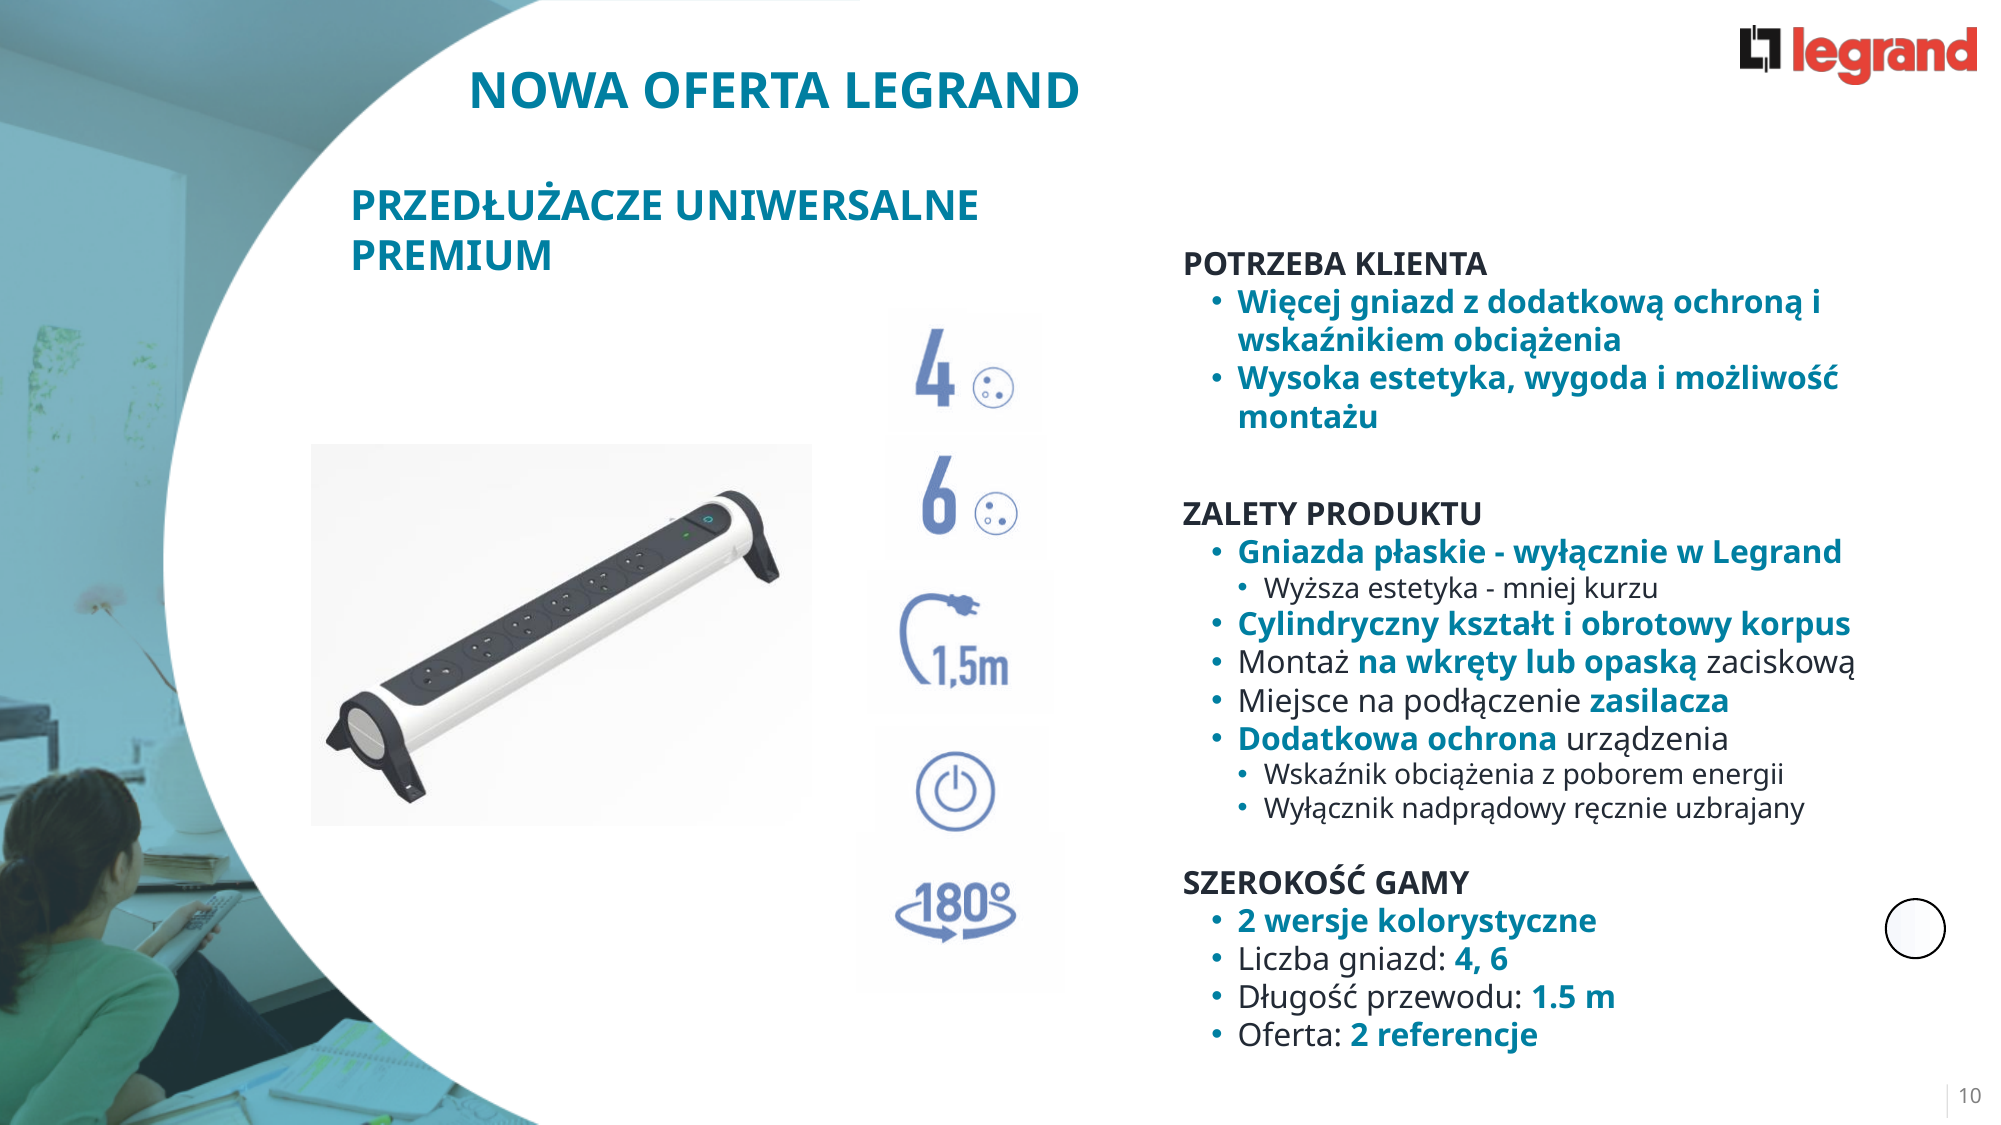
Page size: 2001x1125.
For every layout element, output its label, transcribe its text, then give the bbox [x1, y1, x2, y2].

picture [0, 0, 1065, 1125]
picture [888, 308, 1042, 432]
text_box [1884, 898, 1946, 960]
picture [885, 435, 1047, 560]
list POTRZEBA KLIENTA Więcej gniazd z dodatkową ochroną i wskaźnikiem obciążenia Wysoka estetyka, wygoda i możliwość montażu ZALETY PRODUKTU Gniazda płaskie - wyłącznie w Legrand Wyższa estetyka - mniej kurzu Cylindryczny kształt i obrotowy korpus Montaż na wkręty lub opaską zaciskową Miejsce na podłączenie zasilacza Dodatkowa ochrona urządzenia Wskaźnik obciążenia z poborem energii Wyłącznik nadprądowy ręcznie uzbrajany SZEROKOŚĆ GAMY 2 wersje kolorystyczne Liczba gniazd: 4, 6 Długość przewodu: 1.5 m Oferta: 2 referencje [1177, 237, 1945, 1065]
title NOWA OFERTA LEGRAND [468, 57, 1532, 119]
picture [1740, 25, 1977, 85]
picture [867, 570, 1054, 715]
list PRZEDŁUŻACZE UNIWERSALNE PREMIUM [350, 178, 1000, 280]
